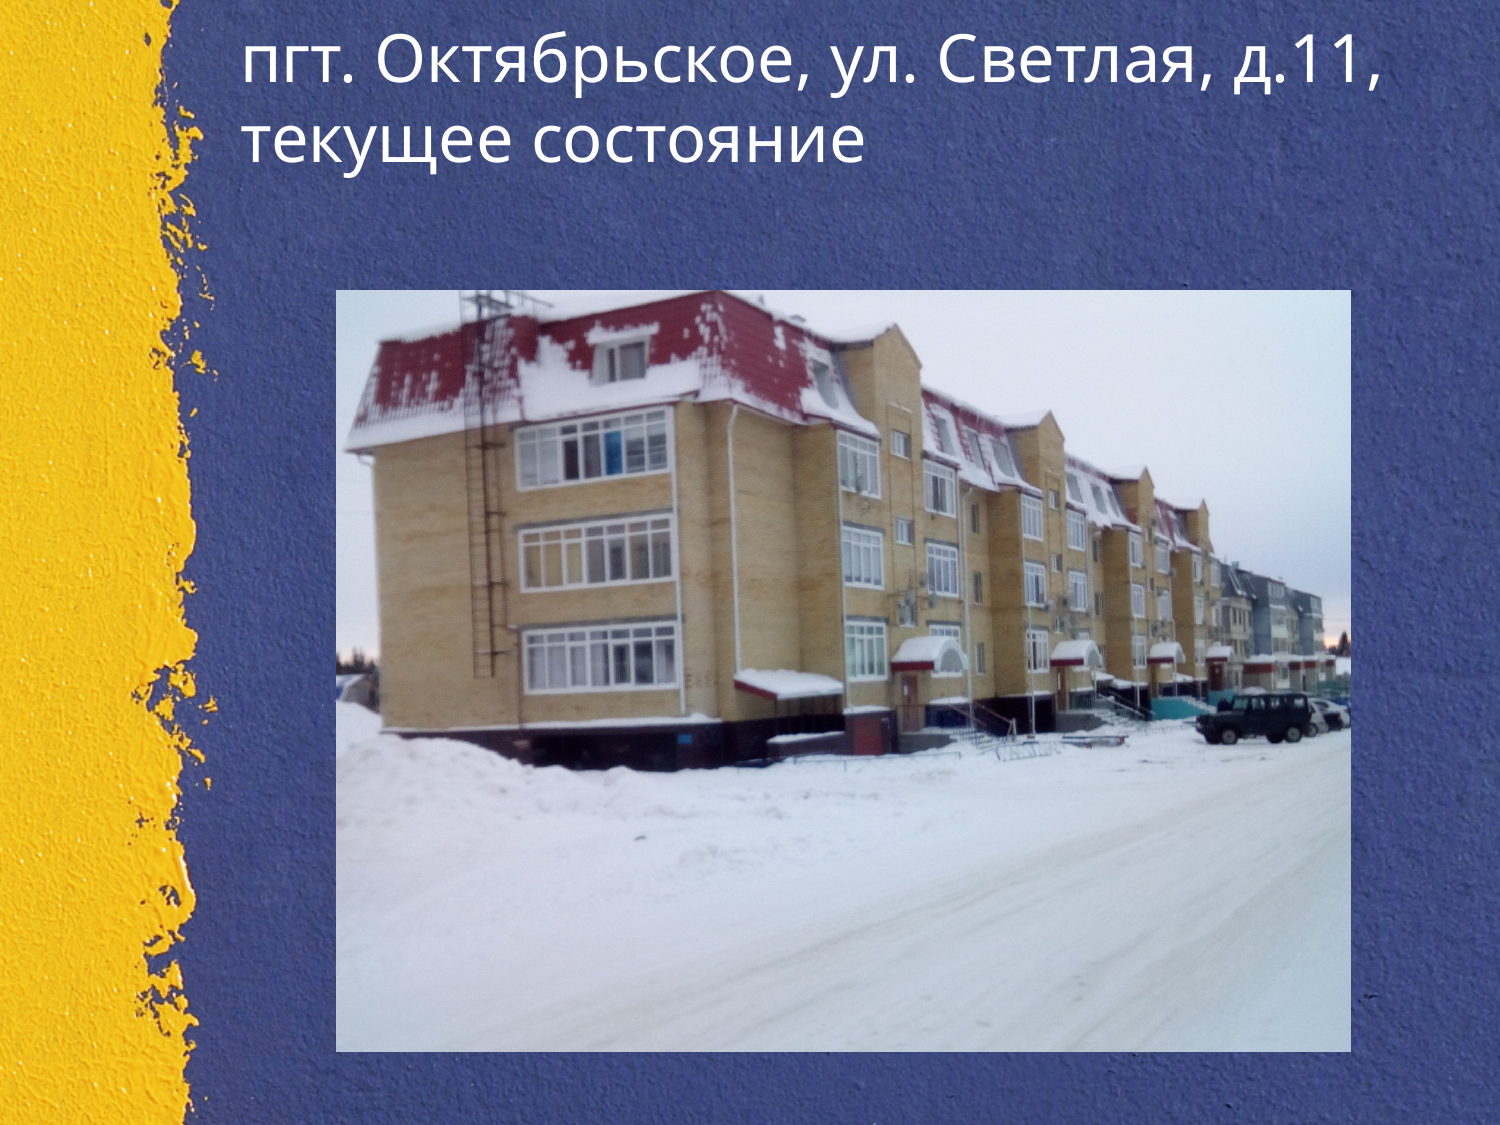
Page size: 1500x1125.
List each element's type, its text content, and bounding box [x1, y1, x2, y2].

list [249, 287, 1450, 1013]
title пгт. Октябрьское, ул. Светлая, д.11, текущее состояние [225, 37, 1475, 155]
picture [0, 0, 1500, 1125]
